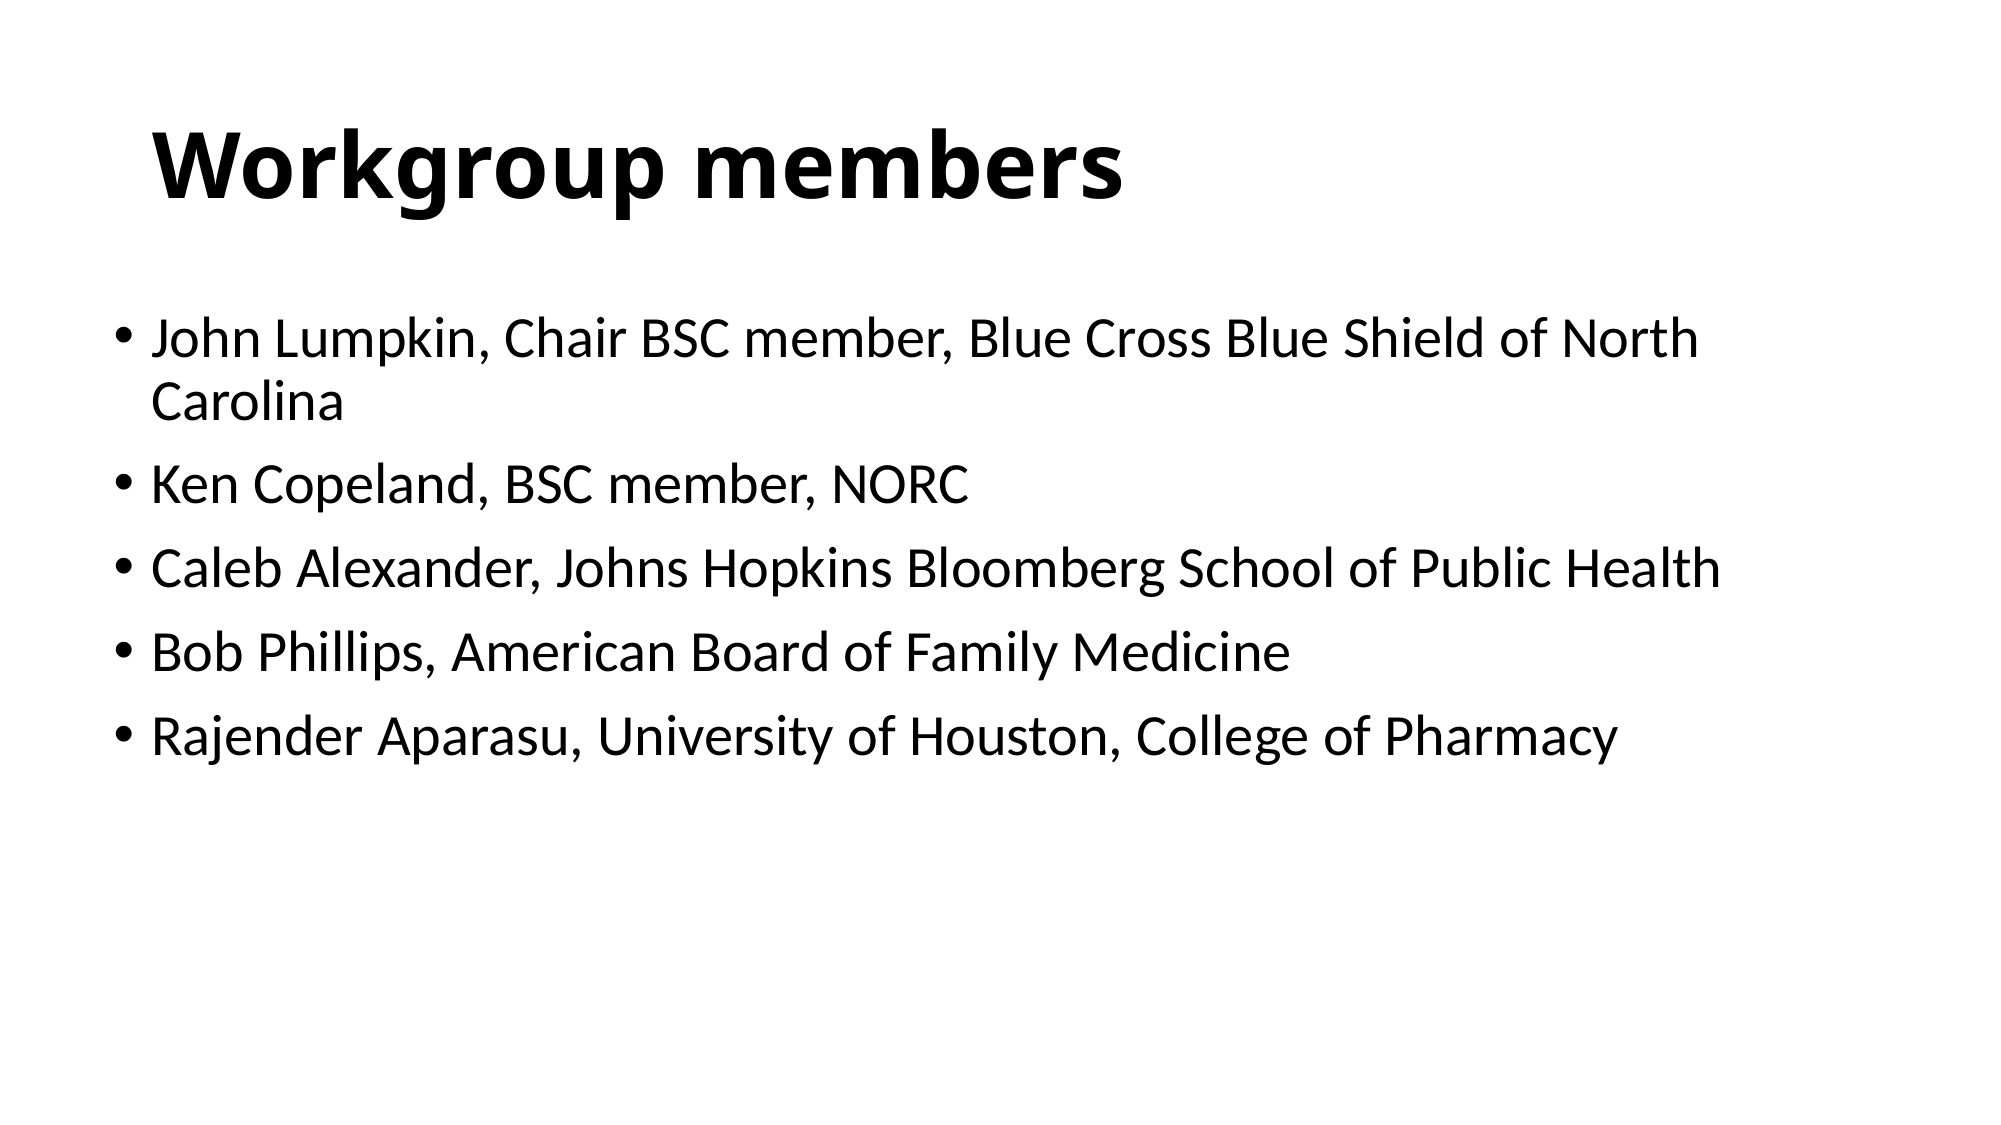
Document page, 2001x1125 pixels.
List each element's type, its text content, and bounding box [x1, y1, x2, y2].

list John Lumpkin, Chair BSC member, Blue Cross Blue Shield of North Carolina Ken Copeland, BSC member, NORC Caleb Alexander, Johns Hopkins Bloomberg School of Public Health Bob Phillips, American Board of Family Medicine Rajender Aparasu, University of Houston, College of Pharmacy [98, 299, 1923, 1014]
title Workgroup members [137, 59, 1863, 278]
